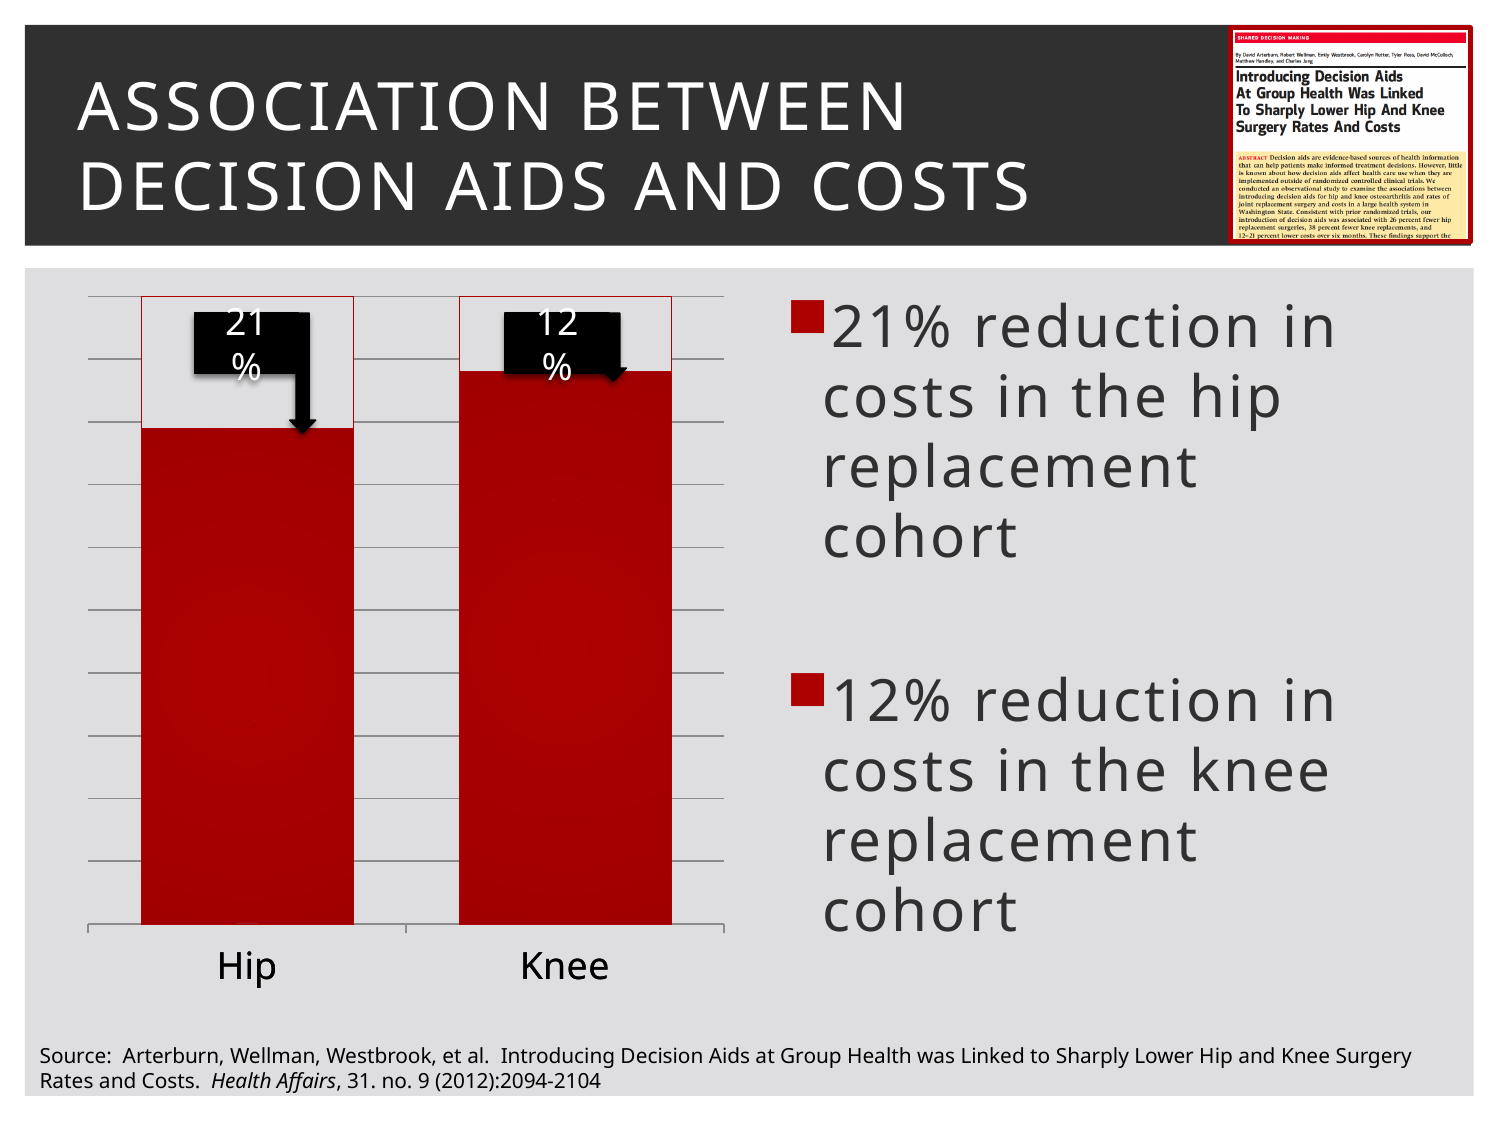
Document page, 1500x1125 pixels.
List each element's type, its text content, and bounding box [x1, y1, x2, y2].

text_box Source: Arterburn, Wellman, Westbrook, et al. Introducing Decision Aids at Group Health was Linked to Sharply Lower Hip and Knee Surgery Rates and Costs. Health Affairs, 31. no. 9 (2012):2094-2104 [24, 1035, 1466, 1101]
chart [74, 281, 738, 1006]
list 21% reduction in costs in the hip replacement cohort 12% reduction in costs in the knee replacement cohort [762, 281, 1425, 1005]
picture [1232, 29, 1469, 240]
title Association between decision Aids and Costs [62, 36, 1227, 232]
